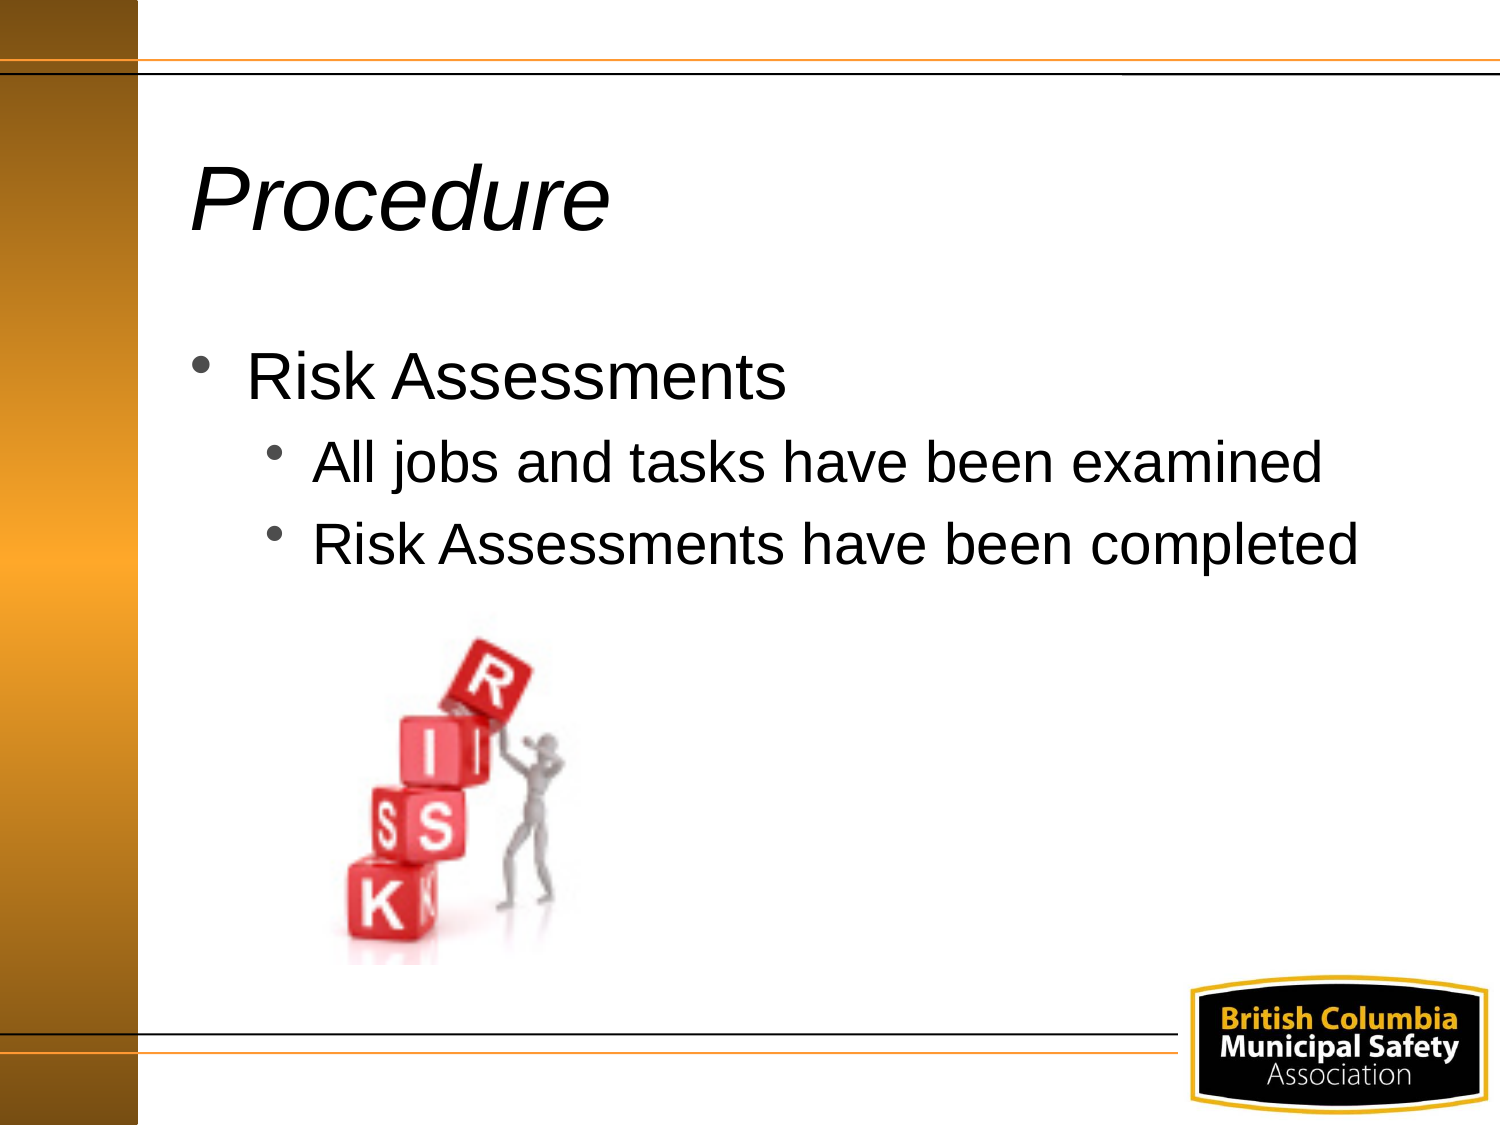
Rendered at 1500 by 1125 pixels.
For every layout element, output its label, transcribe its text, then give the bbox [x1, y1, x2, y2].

picture [1178, 964, 1500, 1125]
picture [277, 585, 656, 965]
list Risk Assessments All jobs and tasks have been examined Risk Assessments have been completed [174, 324, 1451, 1001]
title Procedure [174, 99, 1451, 288]
